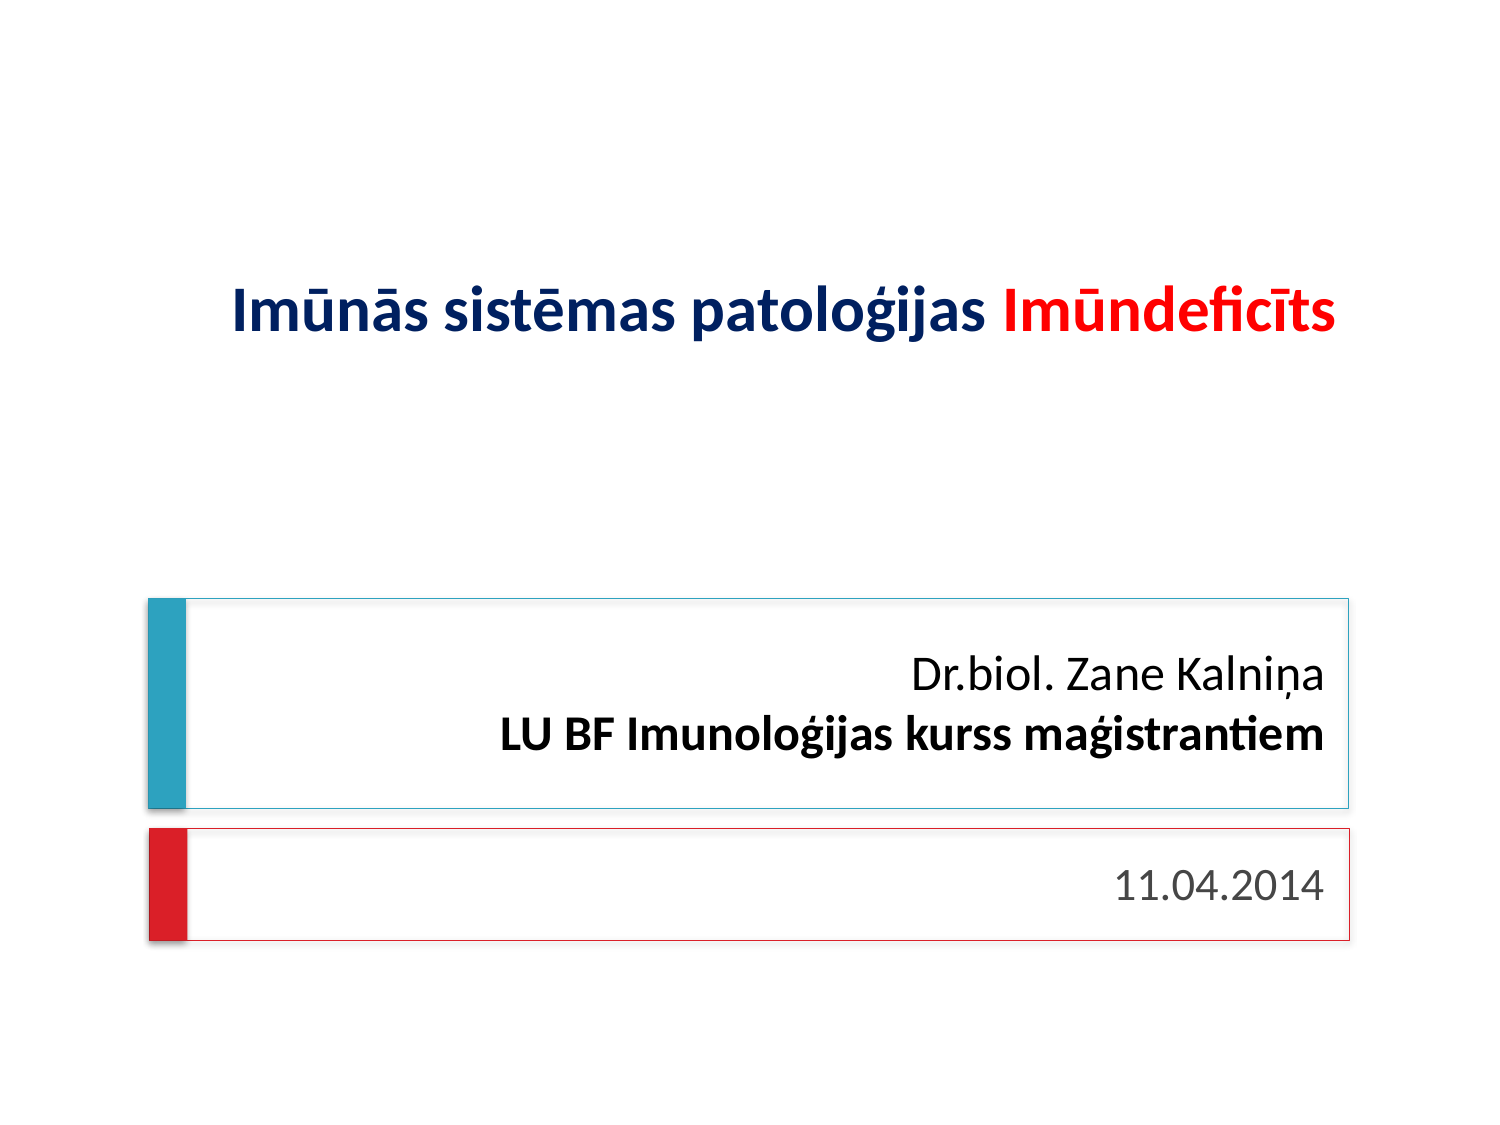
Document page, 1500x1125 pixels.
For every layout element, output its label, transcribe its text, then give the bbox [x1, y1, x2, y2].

title Imūnās sistēmas patoloģijas Imūndeficīts [206, 219, 1353, 556]
text_box Dr.biol. Zane Kalniņa LU BF Imunoloģijas kurss maģistrantiem [395, 633, 1340, 768]
subtitle 11.04.2014 [289, 845, 1340, 918]
